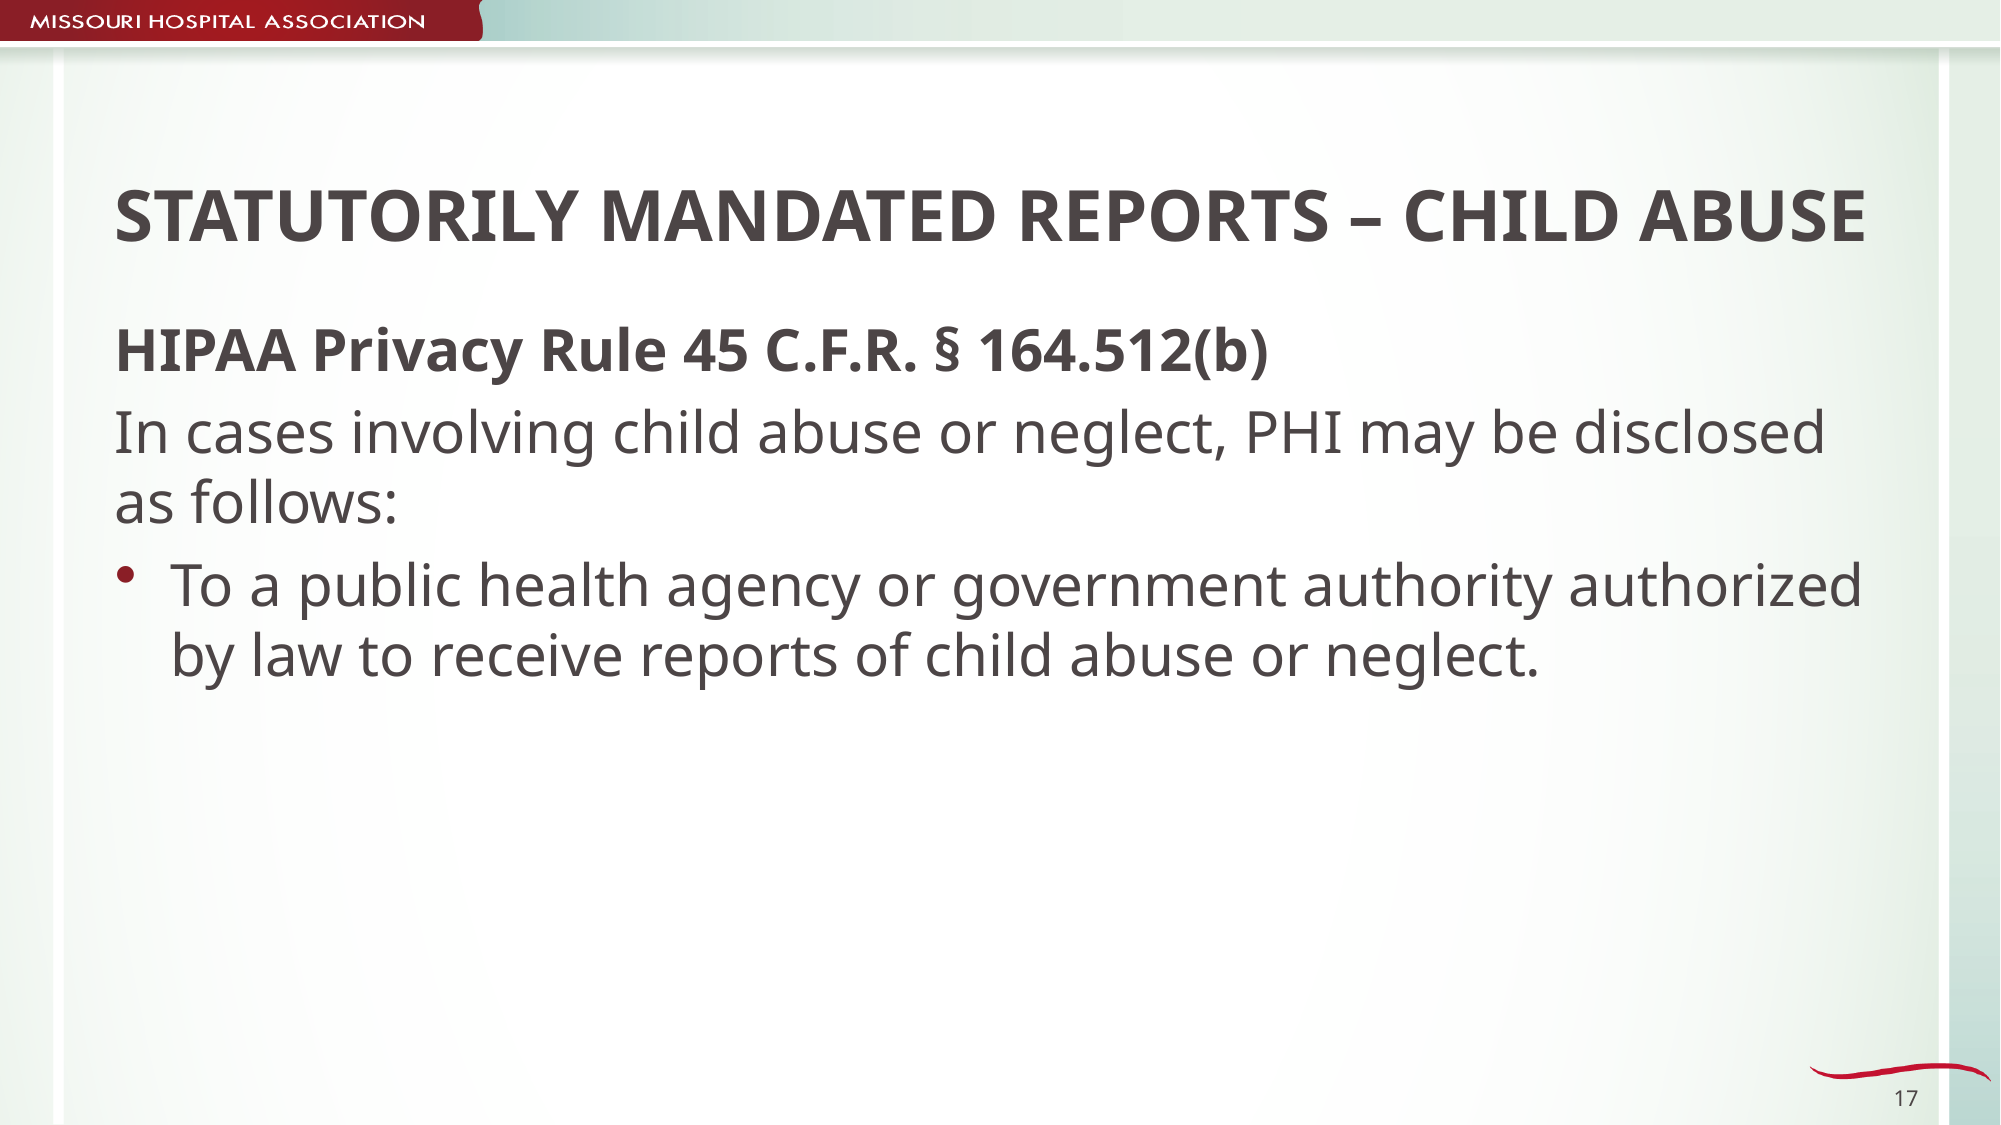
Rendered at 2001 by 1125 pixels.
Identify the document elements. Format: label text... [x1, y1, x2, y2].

slide_number 17 [1766, 1077, 1934, 1125]
picture [0, 0, 2001, 1125]
list HIPAA Privacy Rule 45 C.F.R. § 164.512(b) In cases involving child abuse or neglect, PHI may be disclosed as follows: To a public health agency or government authority authorized by law to receive reports of child abuse or neglect. [99, 305, 1900, 956]
title STATUTORILY MANDATED REPORTS – CHILD ABUSE [99, 99, 1900, 263]
